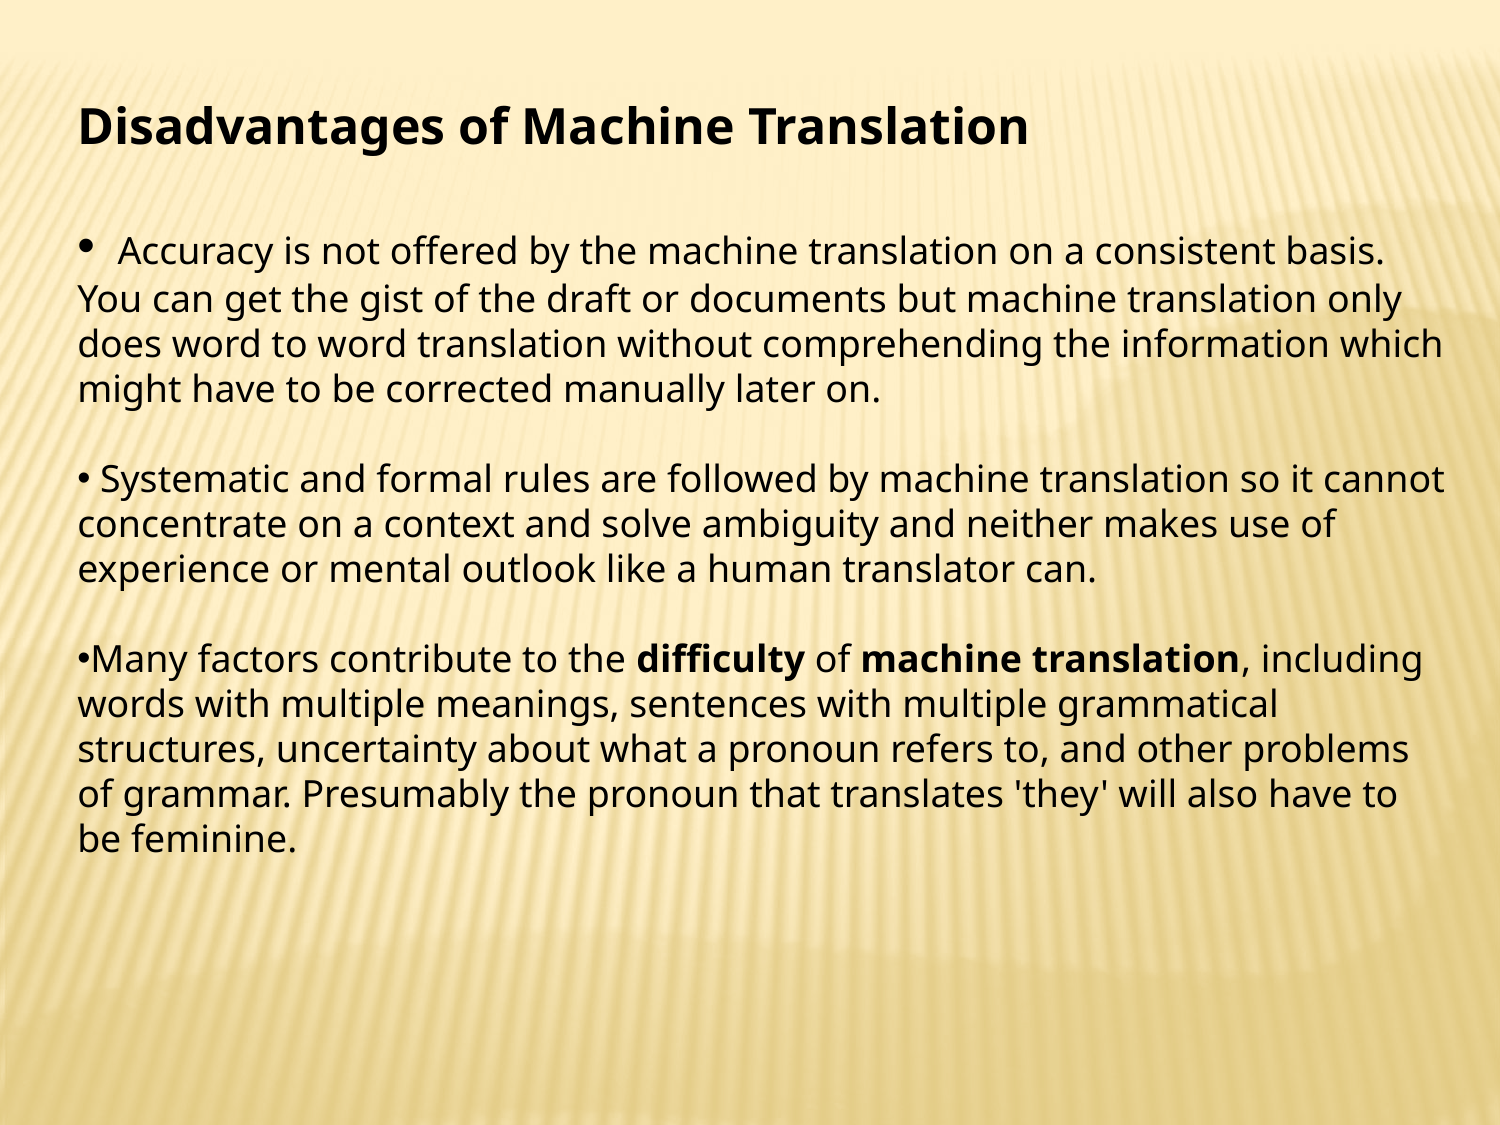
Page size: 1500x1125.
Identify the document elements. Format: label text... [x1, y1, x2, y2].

text_box Disadvantages of Machine Translation Accuracy is not offered by the machine translation on a consistent basis. You can get the gist of the draft or documents but machine translation only does word to word translation without comprehending the information which might have to be corrected manually later on. Systematic and formal rules are followed by machine translation so it cannot concentrate on a context and solve ambiguity and neither makes use of experience or mental outlook like a human translator can. Many factors contribute to the difficulty of machine translation, including words with multiple meanings, sentences with multiple grammatical structures, uncertainty about what a pronoun refers to, and other problems of grammar. Presumably the pronoun that translates 'they' will also have to be feminine. [62, 87, 1463, 868]
